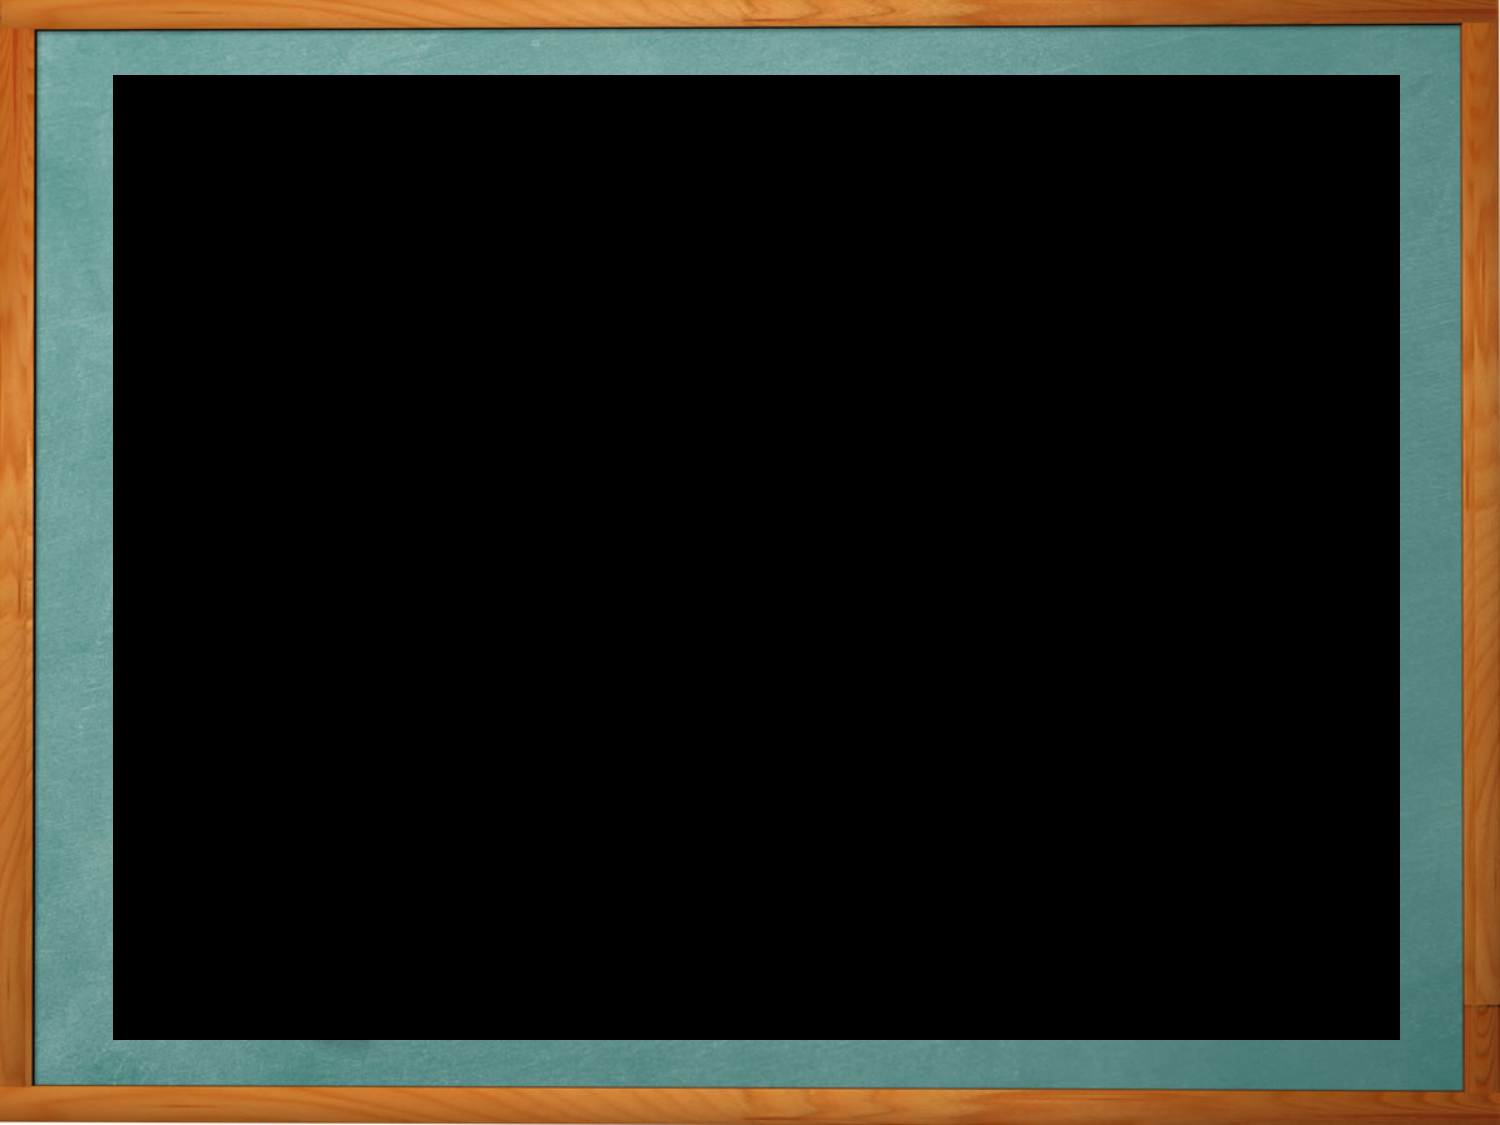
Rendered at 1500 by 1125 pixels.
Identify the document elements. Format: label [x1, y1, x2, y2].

list [0, 0, 1500, 1125]
text_box [112, 74, 1401, 1041]
